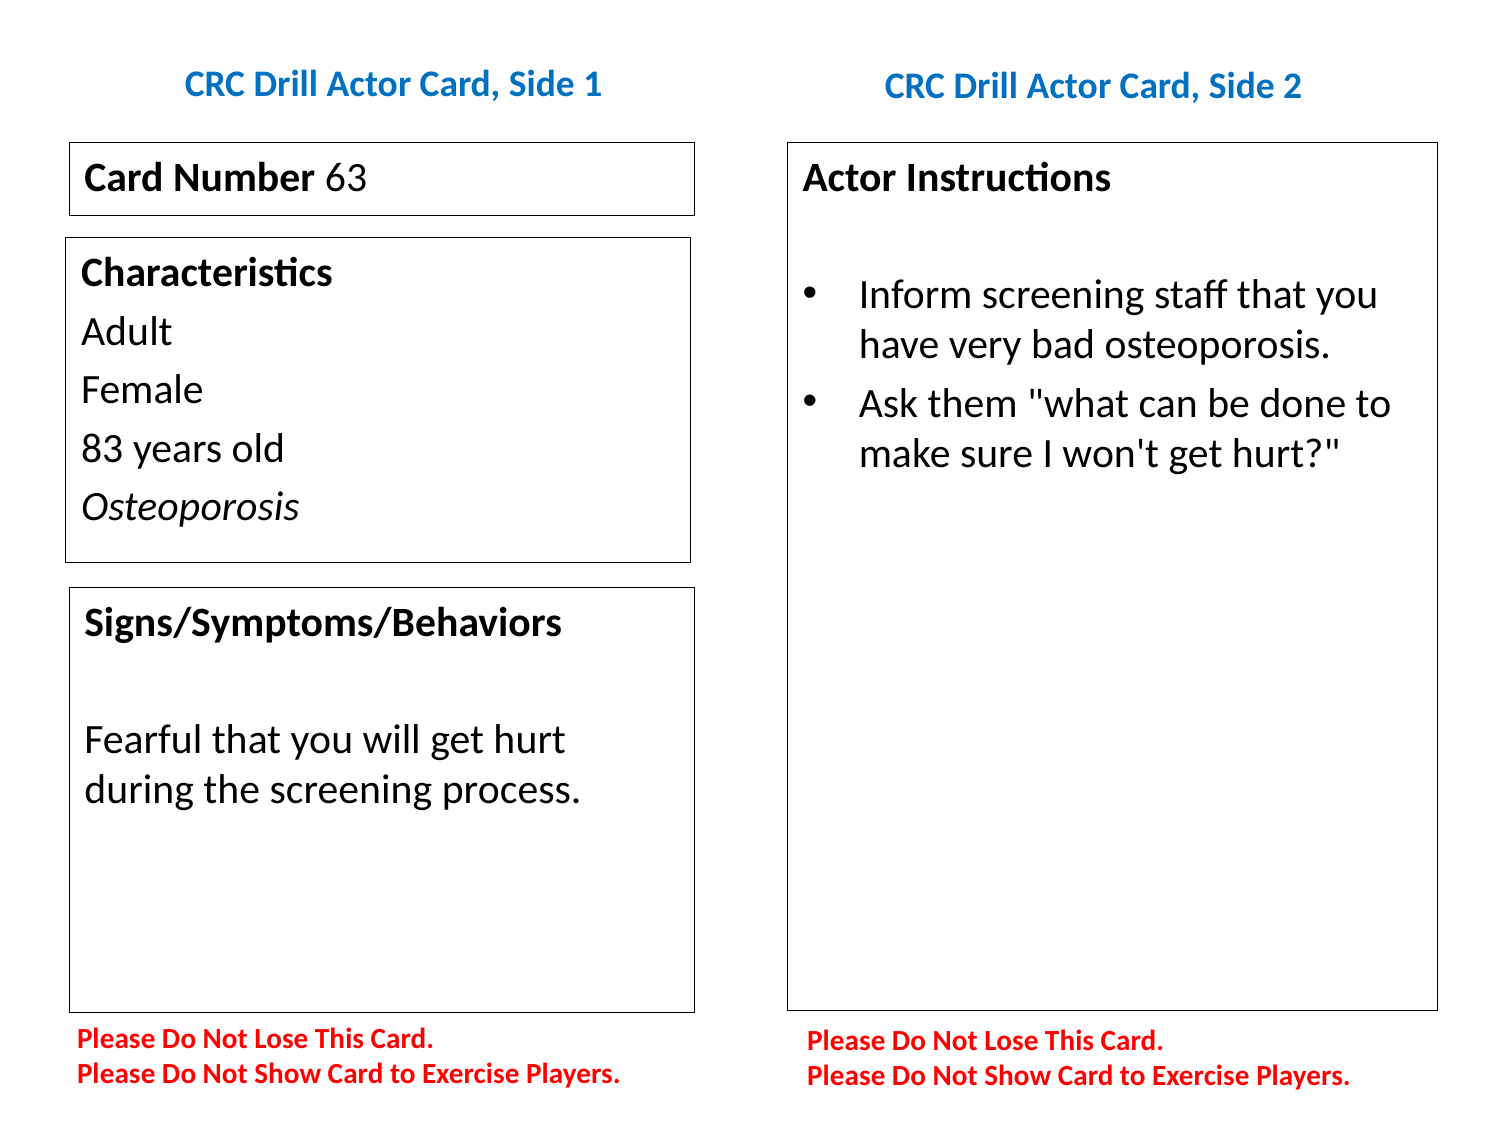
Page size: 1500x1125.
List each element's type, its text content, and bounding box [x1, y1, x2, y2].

text_box CRC Drill Actor Card, Side 2 [762, 24, 1425, 143]
list Actor Instructions Inform screening staff that you have very bad osteoporosis. Ask them "what can be done to make sure I won't get hurt?" [787, 142, 1438, 1011]
text_box Card Number 63 [69, 142, 695, 216]
text_box Signs/Symptoms/Behaviors Fearful that you will get hurt during the screening process. [69, 587, 695, 1013]
text_box Please Do Not Lose This Card. Please Do Not Show Card to Exercise Players. [62, 1012, 695, 1098]
text_box Please Do Not Lose This Card. Please Do Not Show Card to Exercise Players. [792, 1013, 1425, 1099]
list Characteristics Adult Female 83 years old Osteoporosis [65, 237, 691, 563]
title CRC Drill Actor Card, Side 1 [62, 23, 725, 141]
